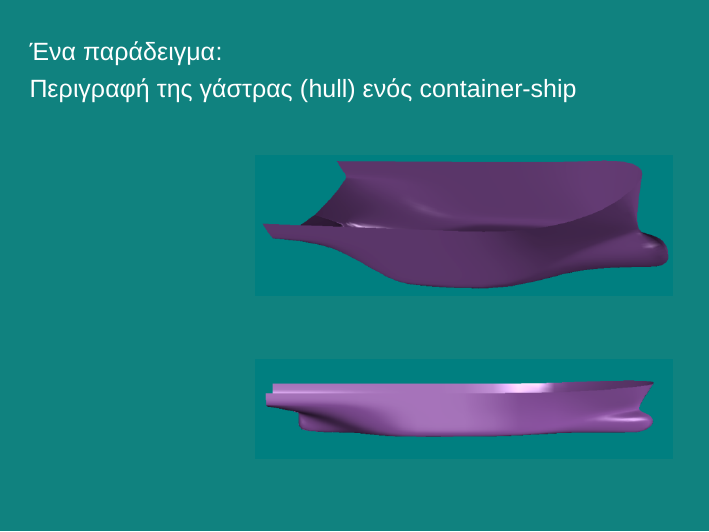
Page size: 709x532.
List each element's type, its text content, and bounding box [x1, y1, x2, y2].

picture [255, 154, 674, 296]
picture [254, 359, 673, 459]
title Ένα παράδειγμα: Περιγραφή της γάστρας (hull) ενός container-ship [29, 29, 680, 101]
